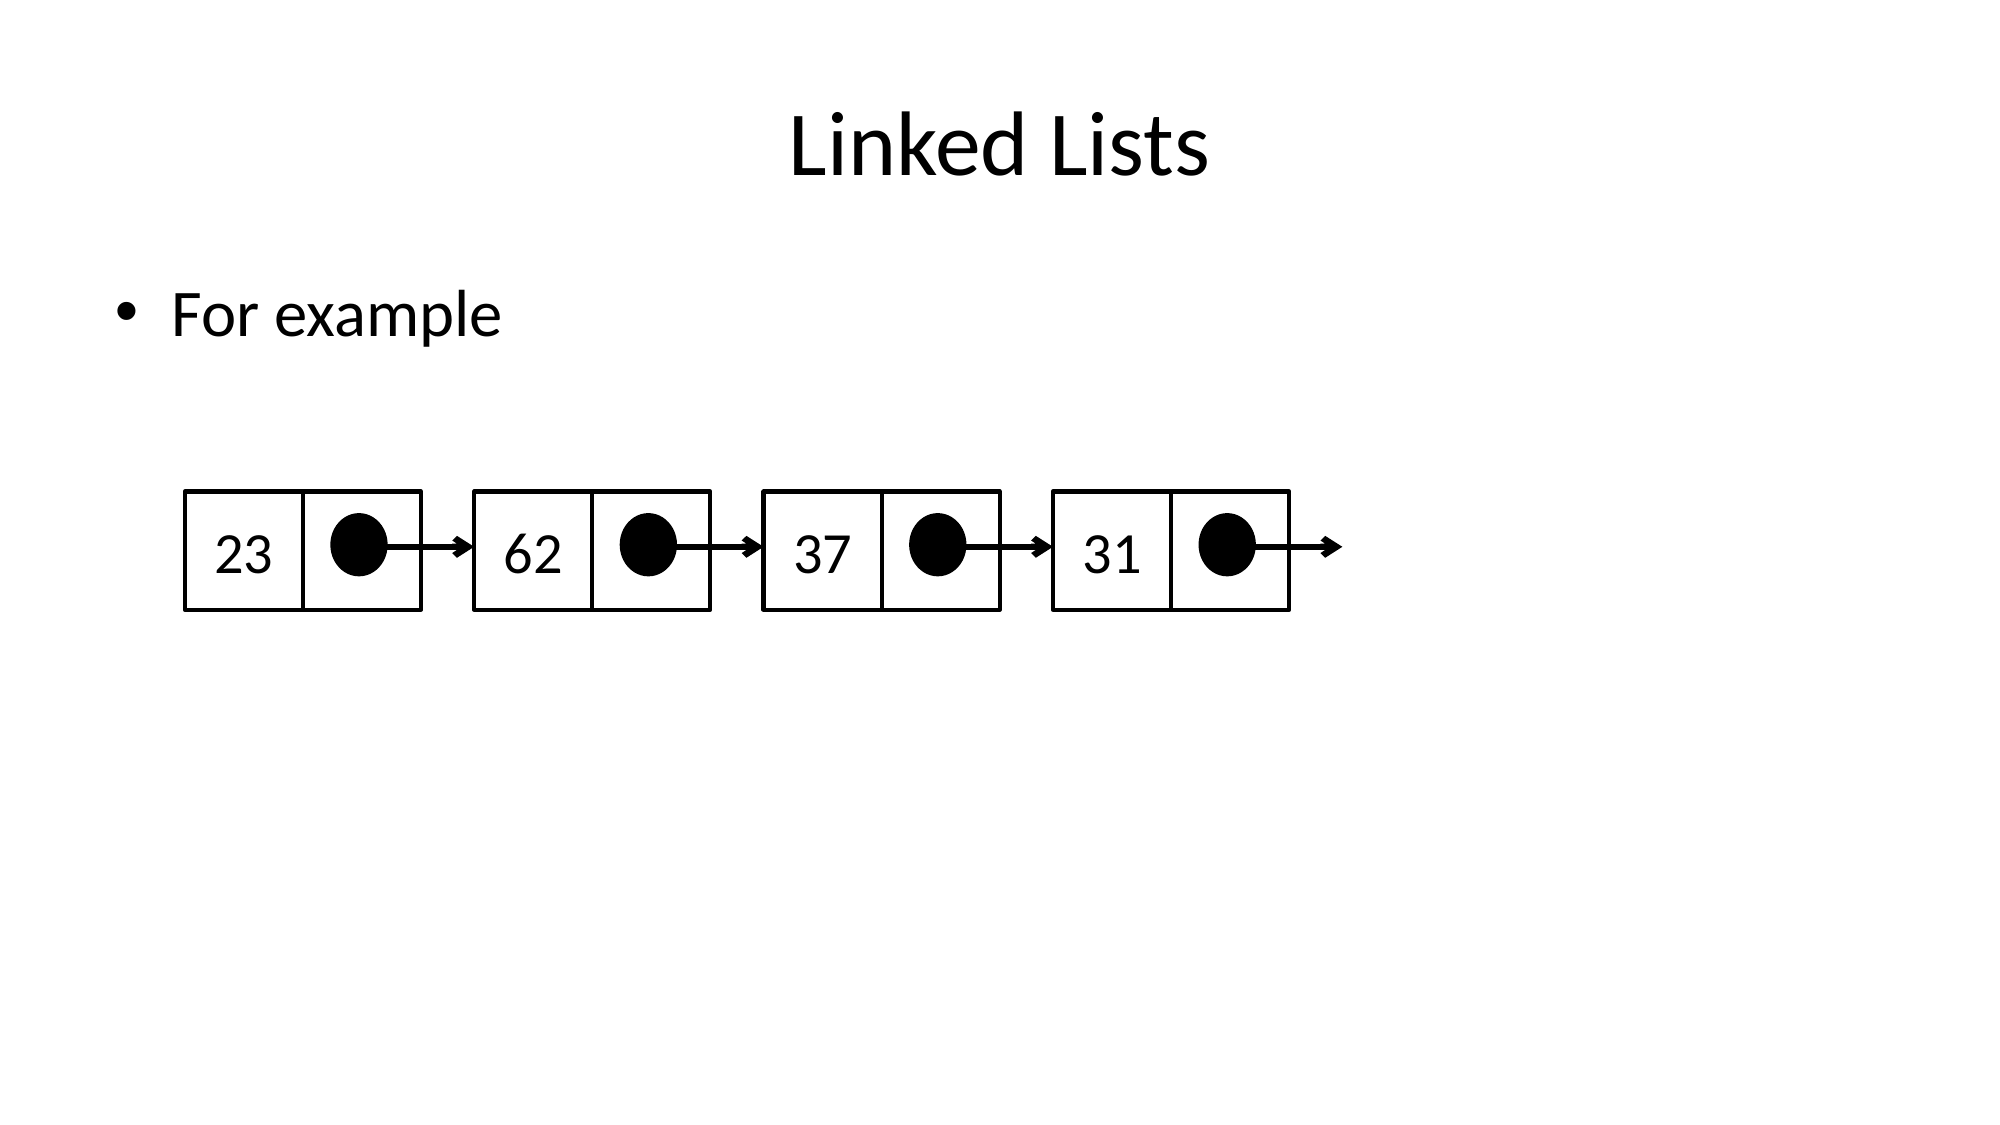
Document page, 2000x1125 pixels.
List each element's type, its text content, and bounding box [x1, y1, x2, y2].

text_box [590, 489, 712, 612]
title Linked Lists [99, 45, 1900, 233]
text_box 31 [1051, 489, 1169, 612]
text_box 23 [183, 489, 301, 612]
list For example [99, 262, 1900, 1005]
text_box [880, 489, 1002, 612]
text_box [1169, 489, 1291, 612]
text_box [301, 489, 423, 612]
text_box 62 [472, 489, 590, 612]
text_box 37 [761, 489, 880, 612]
